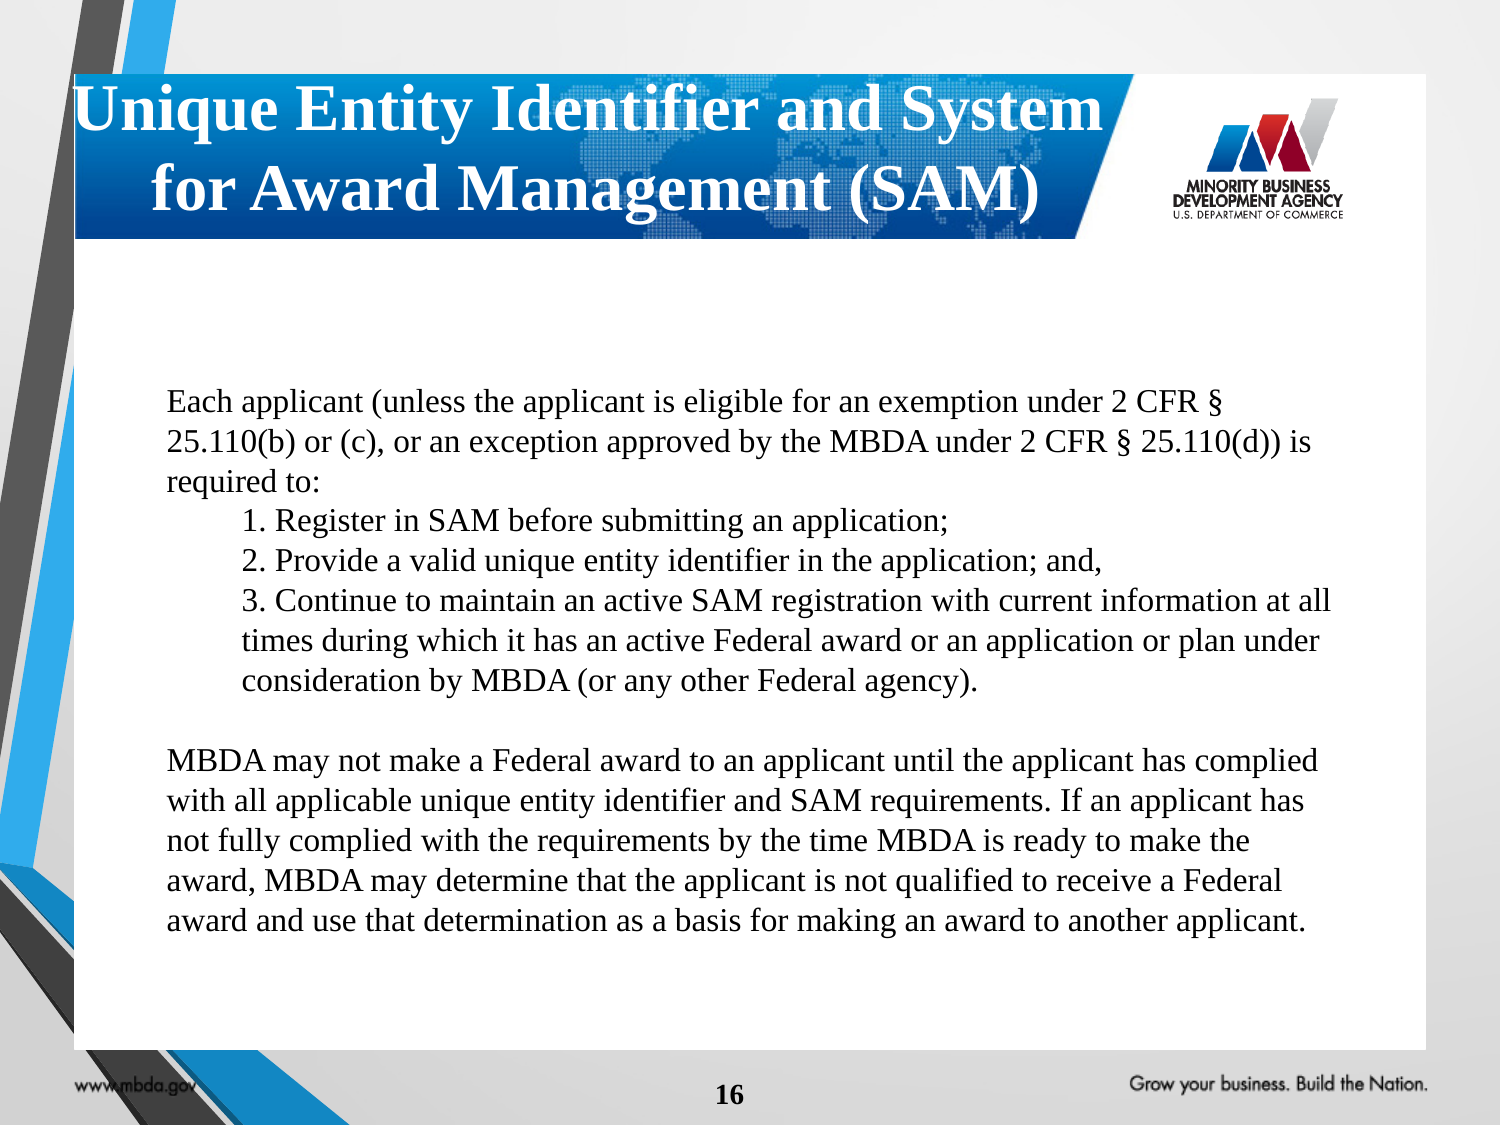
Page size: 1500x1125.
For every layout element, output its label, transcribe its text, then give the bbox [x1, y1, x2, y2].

picture [68, 1072, 208, 1100]
picture [1124, 1069, 1435, 1102]
picture [1229, 92, 1352, 227]
title Unique Entity Identifier and System for Award Management (SAM) [0, 0, 1229, 307]
text_box 16 [700, 1068, 760, 1118]
list Each applicant (unless the applicant is eligible for an exemption under 2 CFR § 25.110(b) or (c), or an exception approved by the MBDA under 2 CFR § 25.110(d)) is required to: 1. Register in SAM before submitting an application; 2. Provide a valid unique entity identifier in the application; and, 3. Continue to maintain an active SAM registration with current information at all times during which it has an active Federal award or an application or plan under consideration by MBDA (or any other Federal agency). MBDA may not make a Federal award to an applicant until the applicant has complied with all applicable unique entity identifier and SAM requirements. If an applicant has not fully complied with the requirements by the time MBDA is ready to make the award, MBDA may determine that the applicant is not qualified to receive a Federal award and use that determination as a basis for making an award to another applicant. [151, 270, 1363, 1047]
